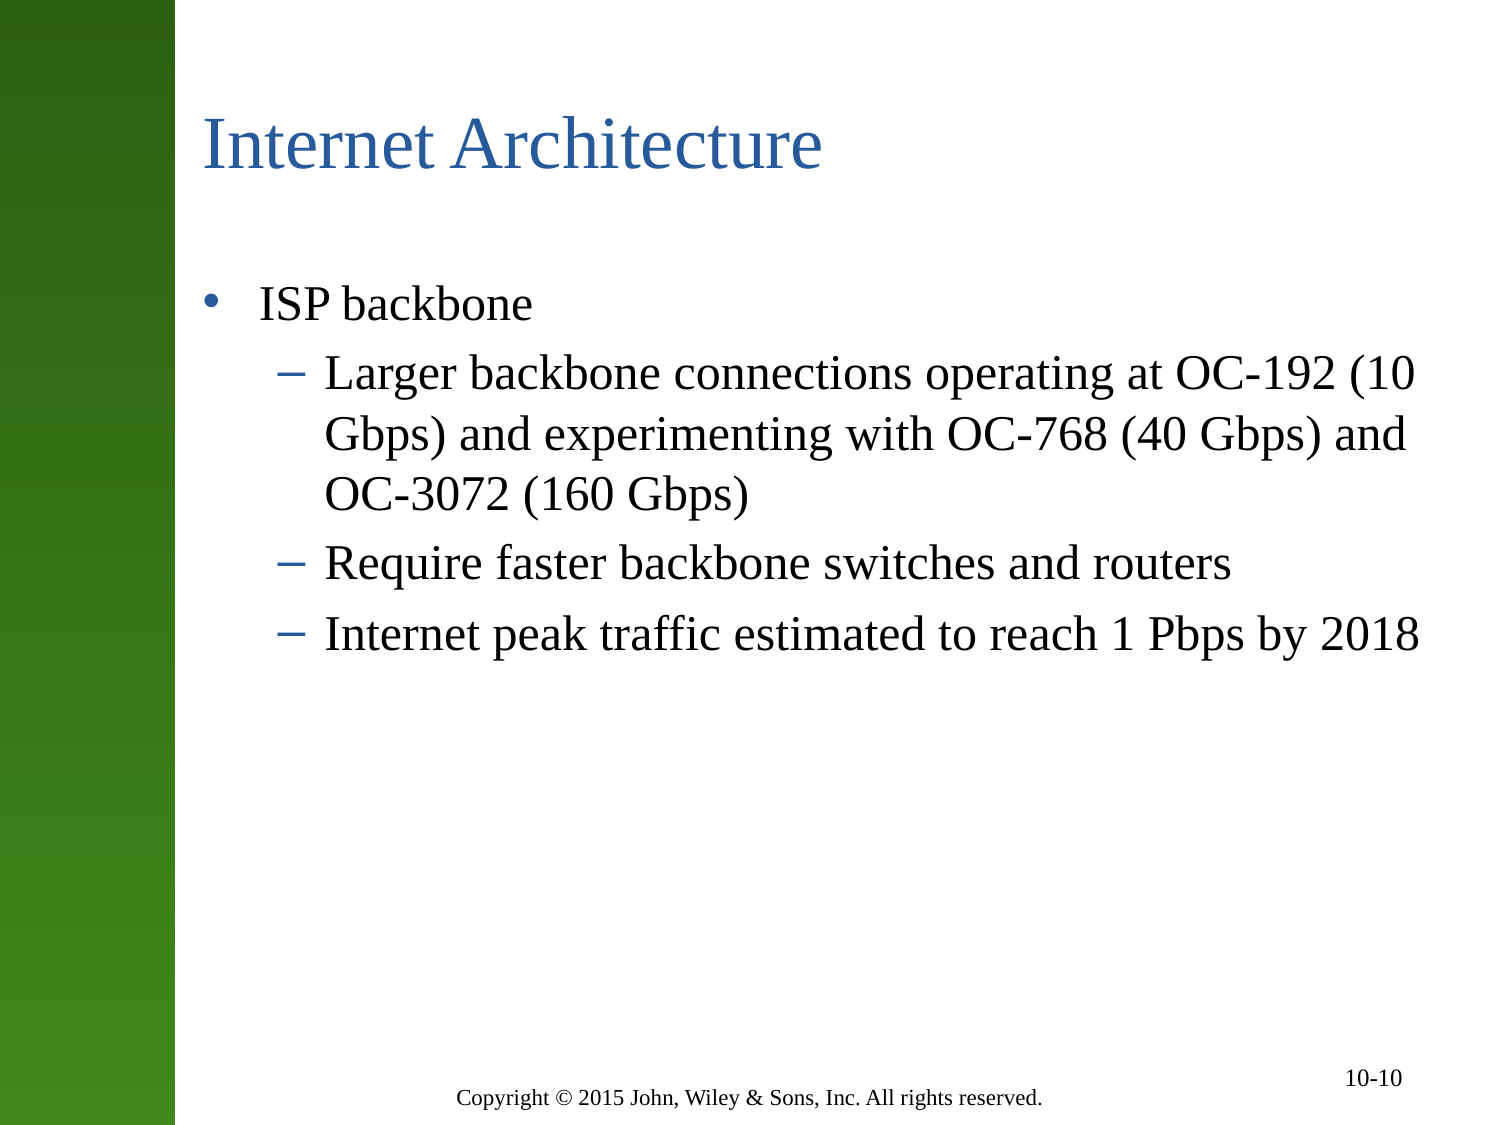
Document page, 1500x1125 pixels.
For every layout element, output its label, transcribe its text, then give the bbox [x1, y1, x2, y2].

title Internet Architecture [187, 45, 1450, 233]
list ISP backbone Larger backbone connections operating at OC-192 (10 Gbps) and experimenting with OC-768 (40 Gbps) and OC-3072 (160 Gbps) Require faster backbone switches and routers Internet peak traffic estimated to reach 1 Pbps by 2018 [187, 262, 1450, 1005]
